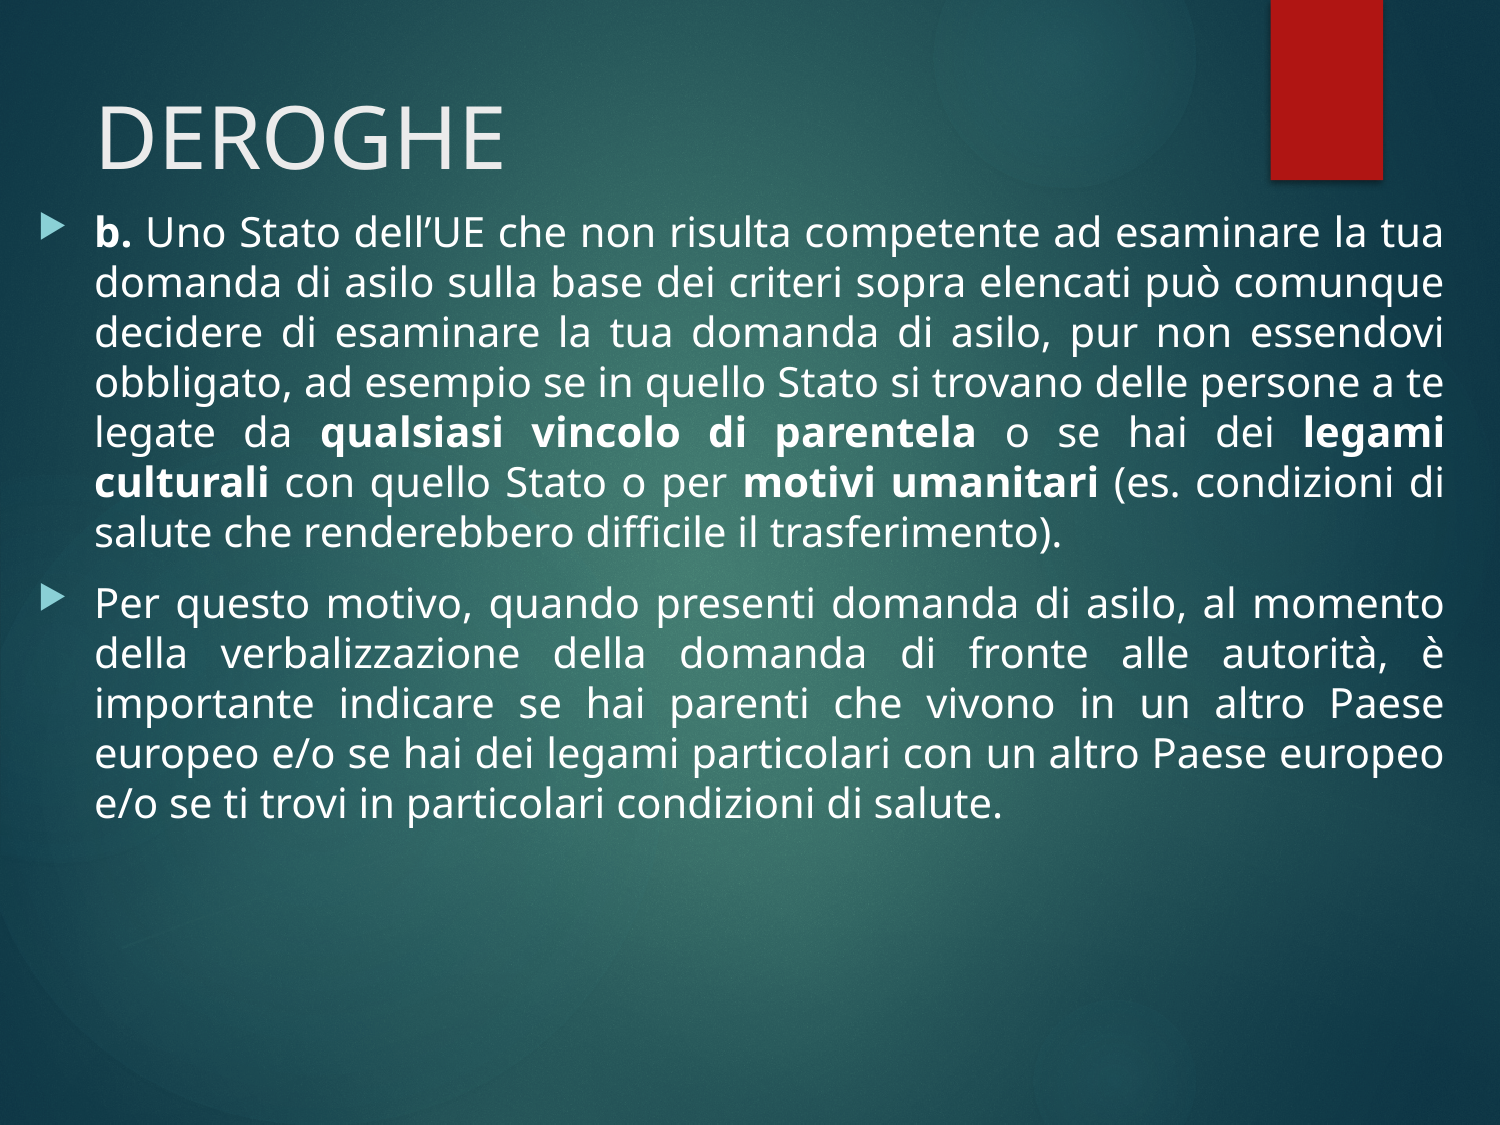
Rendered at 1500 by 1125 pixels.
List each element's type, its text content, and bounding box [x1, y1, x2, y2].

title DEROGHE [79, 74, 1237, 197]
list b. Uno Stato dell’UE che non risulta competente ad esaminare la tua domanda di asilo sulla base dei criteri sopra elencati può comunque decidere di esaminare la tua domanda di asilo, pur non essendovi obbligato, ad esempio se in quello Stato si trovano delle persone a te legate da qualsiasi vincolo di parentela o se hai dei legami culturali con quello Stato o per motivi umanitari (es. condizioni di salute che renderebbero difficile il trasferimento). Per questo motivo, quando presenti domanda di asilo, al momento della verbalizzazione della domanda di fronte alle autorità, è importante indicare se hai parenti che vivono in un altro Paese europeo e/o se hai dei legami particolari con un altro Paese europeo e/o se ti trovi in particolari condizioni di salute. [22, 197, 1461, 1025]
